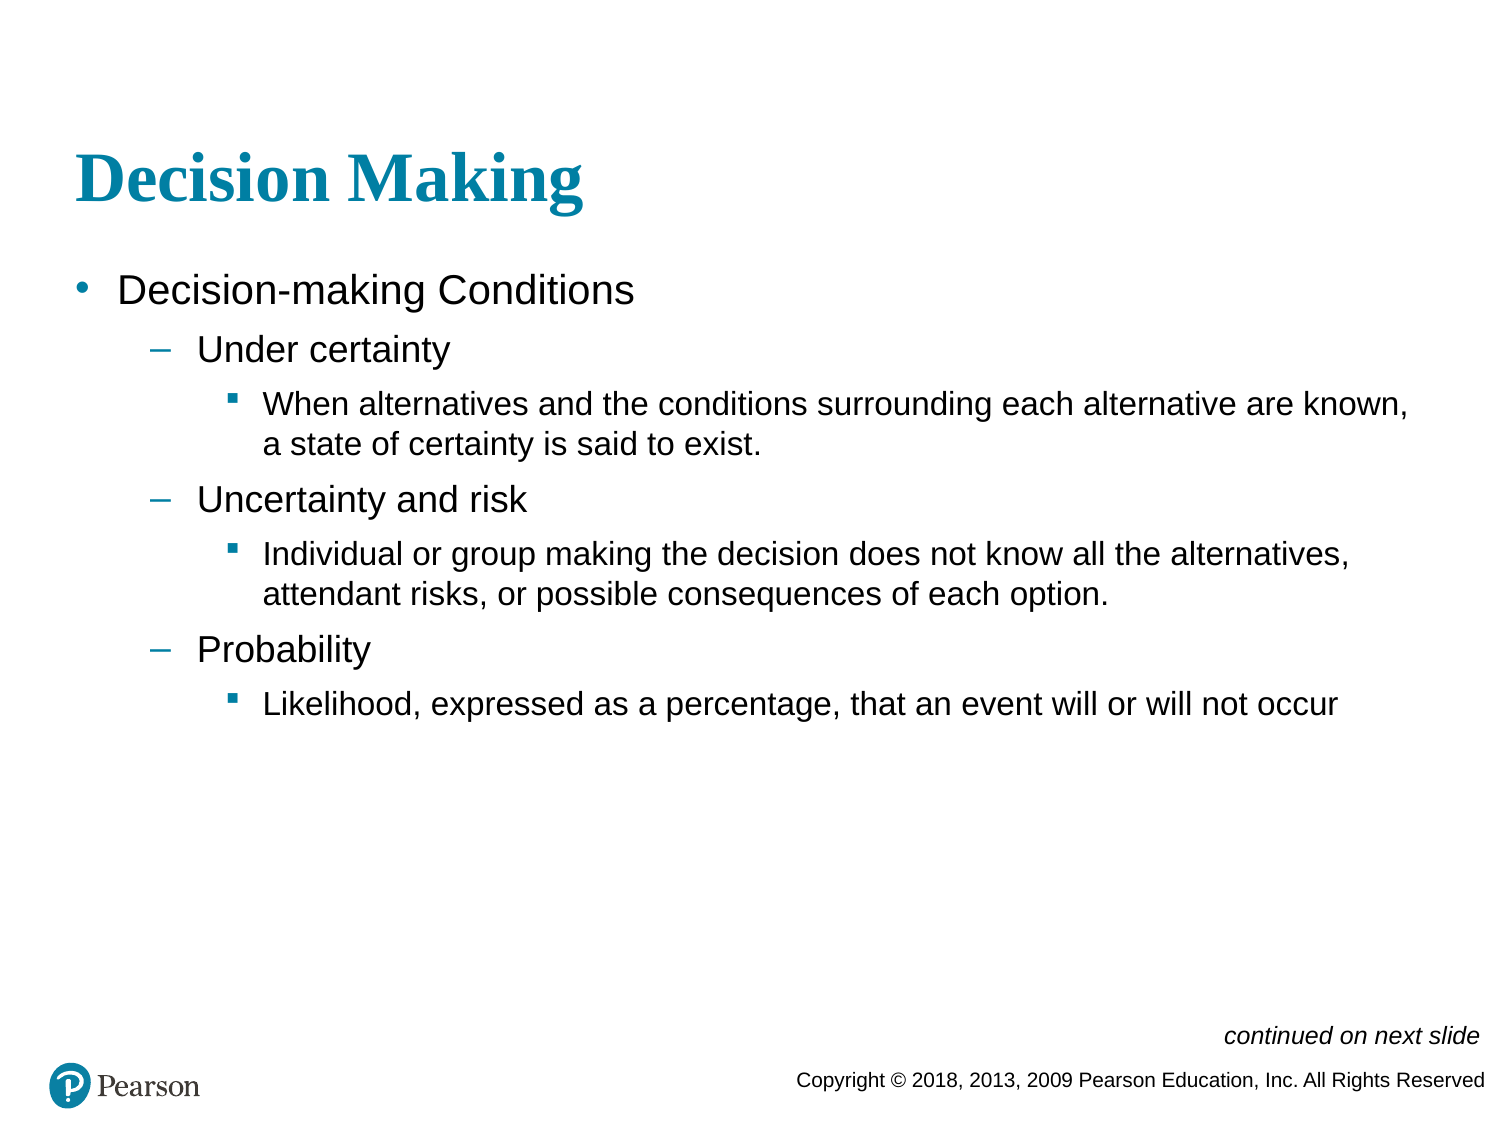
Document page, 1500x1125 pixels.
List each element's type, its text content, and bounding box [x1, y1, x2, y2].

list Decision-making Conditions Under certainty When alternatives and the conditions surrounding each alternative are known, a state of certainty is said to exist. Uncertainty and risk Individual or group making the decision does not know all the alternatives, attendant risks, or possible consequences of each option. Probability Likelihood, expressed as a percentage, that an event will or will not occur [75, 262, 1425, 1005]
title Decision Making [75, 35, 1425, 216]
text_box continued on next slide [1209, 1012, 1496, 1058]
